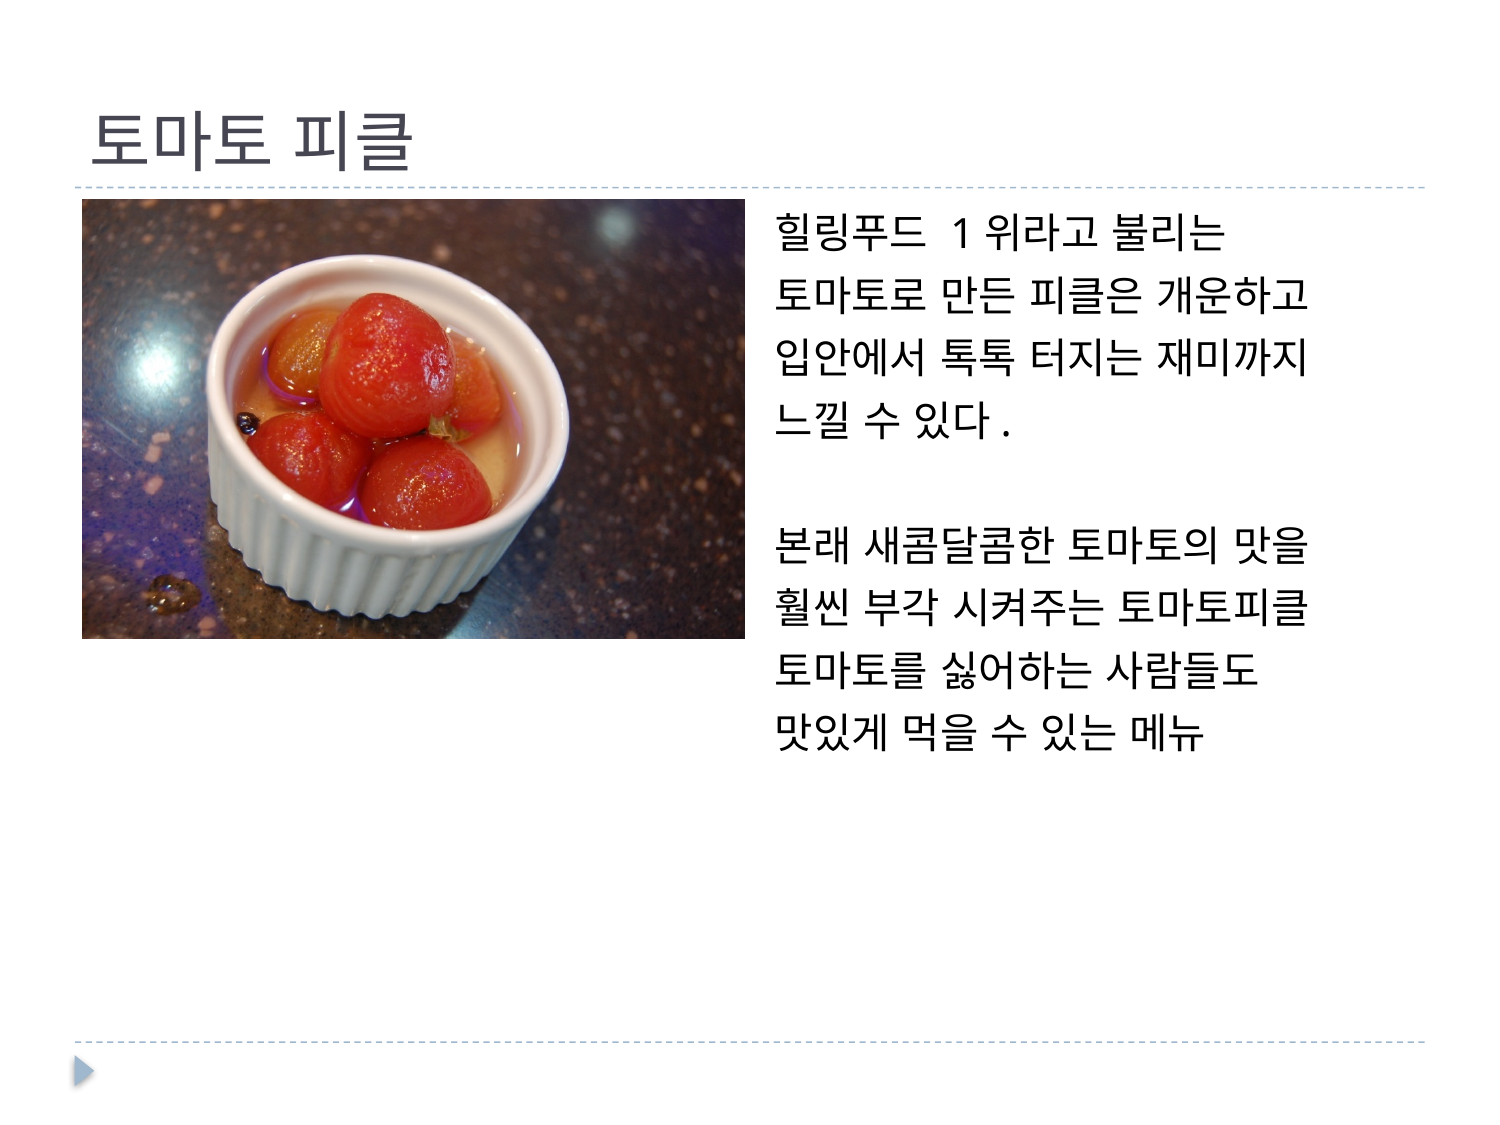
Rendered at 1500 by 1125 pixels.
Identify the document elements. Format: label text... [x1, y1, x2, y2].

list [81, 198, 746, 640]
list 힐링푸드 1위라고 불리는 토마토로 만든 피클은 개운하고 입안에서 톡톡 터지는 재미까지 느낄 수 있다. 본래 새콤달콤한 토마토의 맛을 훨씬 부각 시켜주는 토마토피클 토마토를 싫어하는 사람들도 맛있게 먹을 수 있는 메뉴 [759, 199, 1423, 1010]
title 토마토 피클 [75, 37, 1425, 188]
